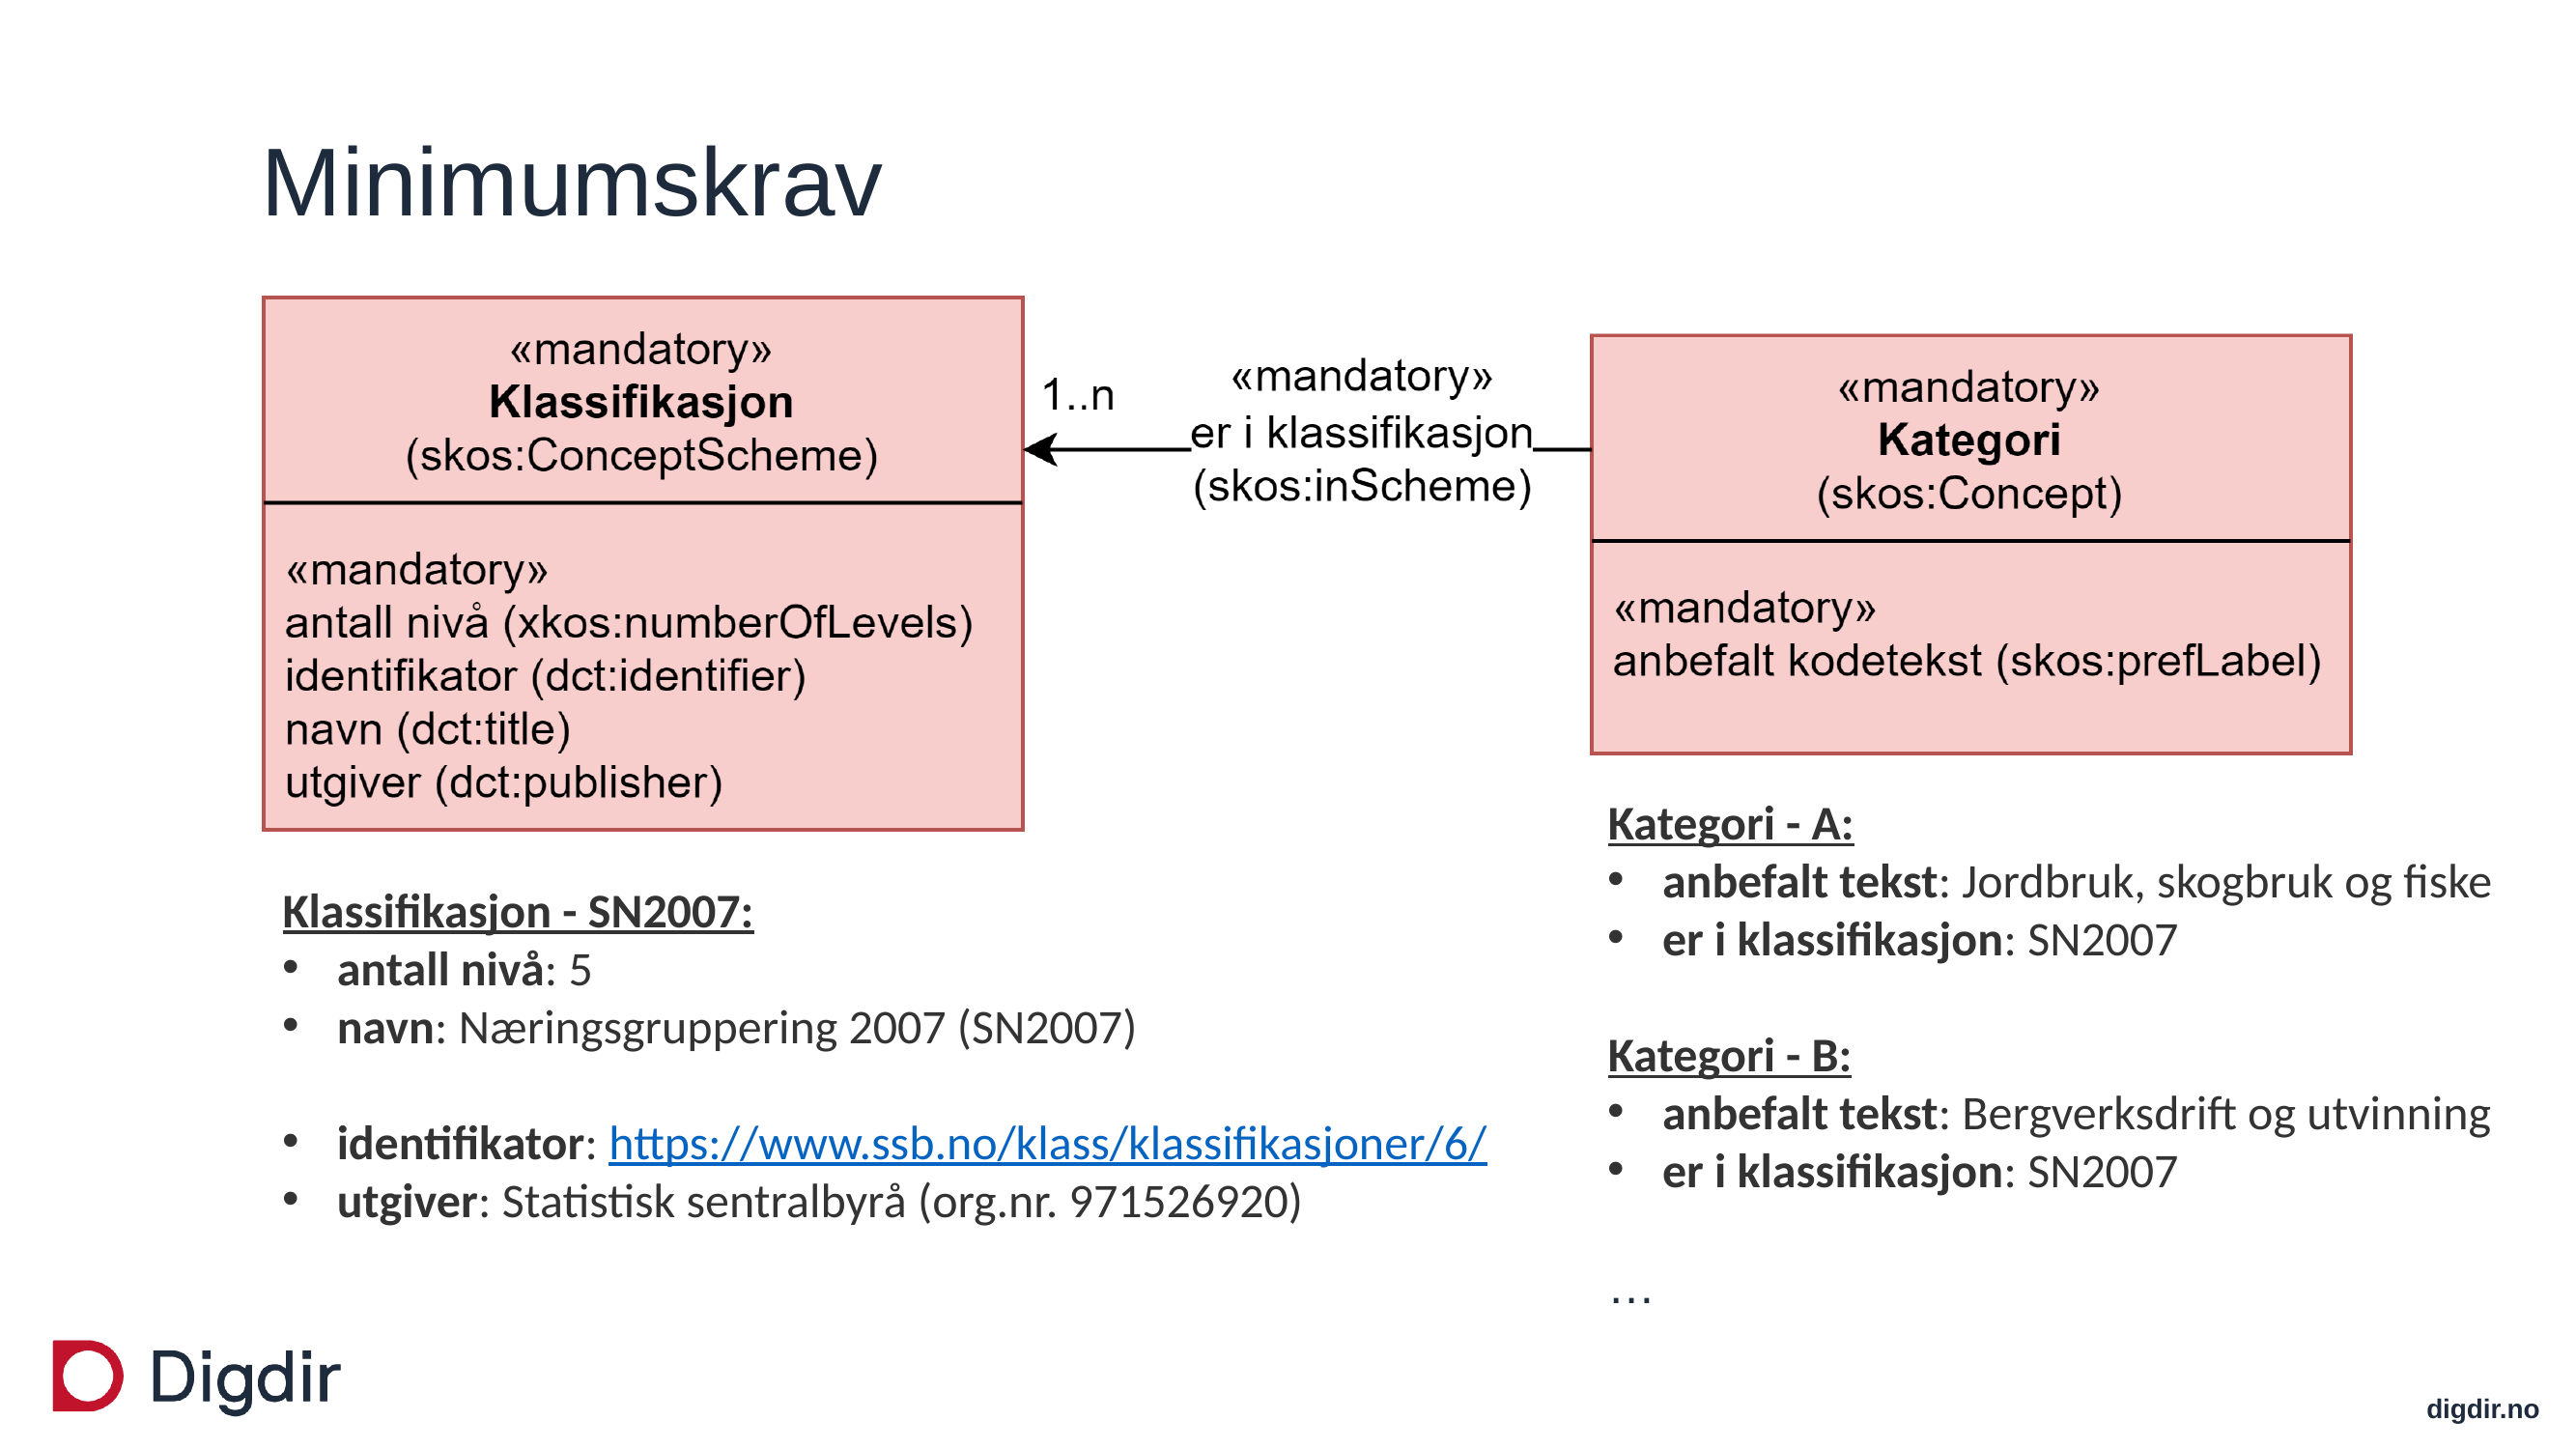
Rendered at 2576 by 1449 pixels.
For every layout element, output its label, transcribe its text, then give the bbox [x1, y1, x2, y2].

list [242, 276, 2371, 862]
picture [32, 1320, 360, 1432]
text_box Klassifikasjon - SN2007: antall nivå: 5 navn: Næringsgruppering 2007 (SN2007) identifikator: https://www.ssb.no/klass/klassifikasjoner/6/ utgiver: Statistisk sentralbyrå (org.nr. 971526920) [268, 871, 1502, 1293]
title Minimumskrav [261, 127, 2421, 237]
text_box Kategori - A: anbefalt tekst: Jordbruk, skogbruk og fiske er i klassifikasjon: SN2007 Kategori - B: anbefalt tekst: Bergverksdrift og utvinning er i klassifikasjon: SN2007 … [1594, 783, 2507, 1321]
